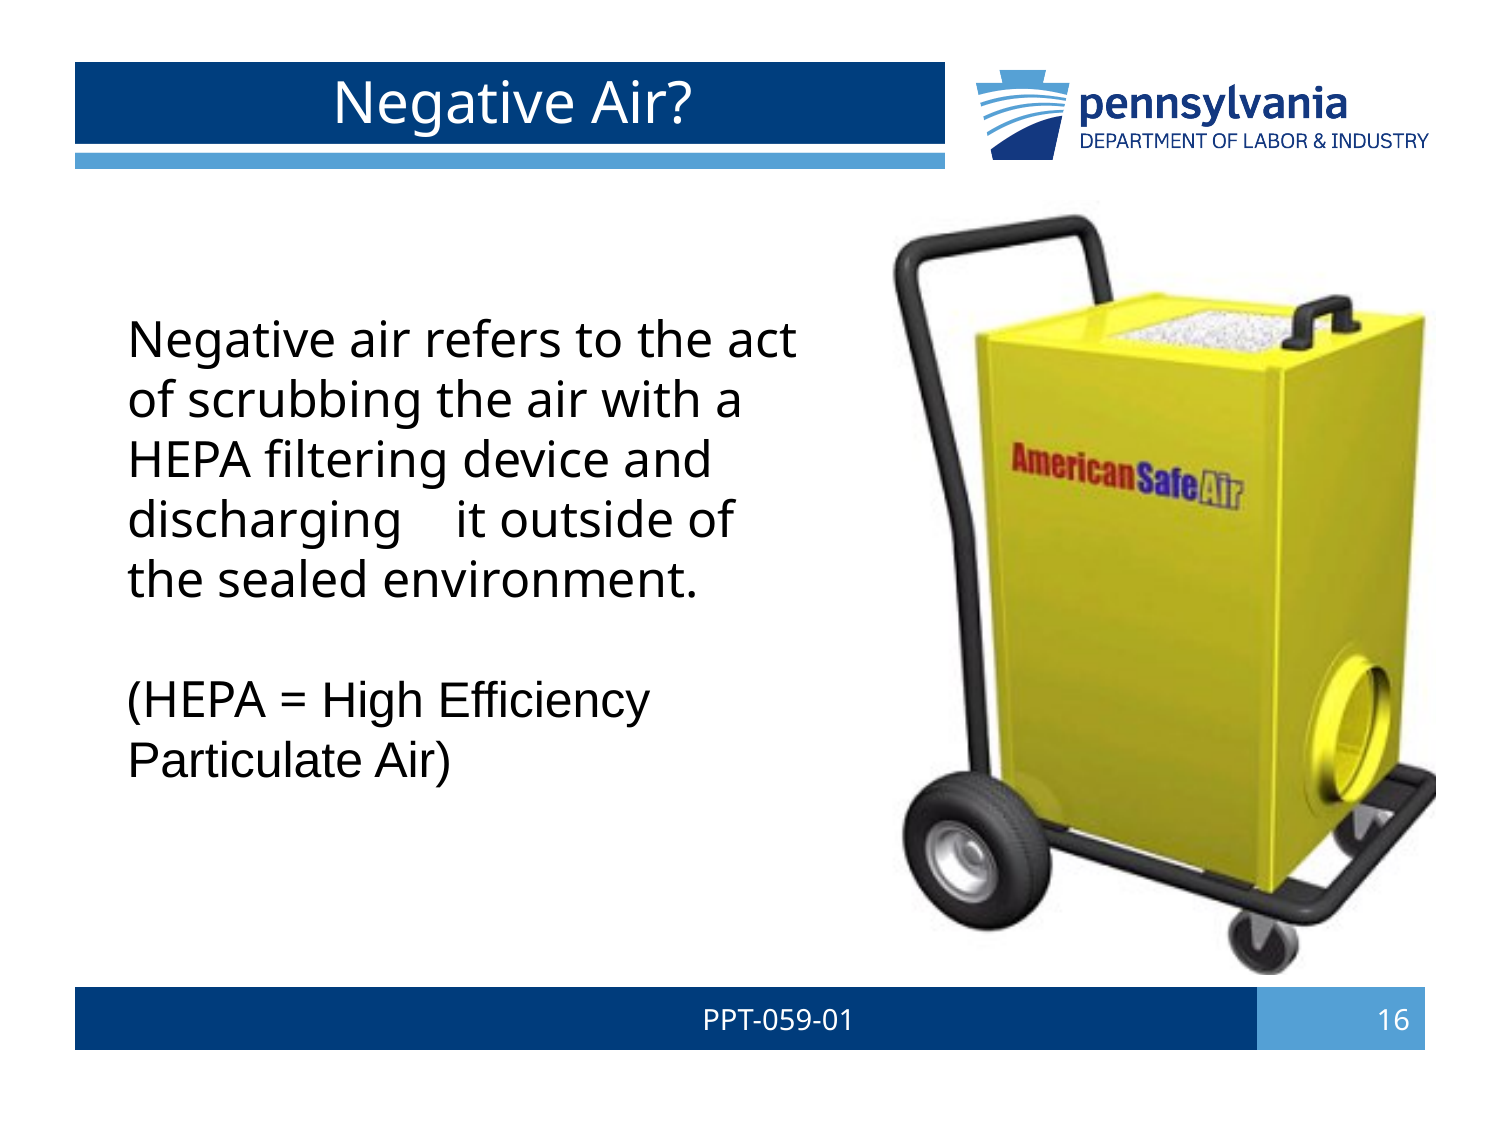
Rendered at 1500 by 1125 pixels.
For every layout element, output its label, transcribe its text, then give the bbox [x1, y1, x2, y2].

text_box Negative air refers to the act of scrubbing the air with a HEPA filtering device and discharging it outside of the sealed environment. (HEPA = High Efficiency Particulate Air) [112, 299, 813, 795]
picture [874, 199, 1437, 976]
picture [74, 62, 1430, 170]
picture [74, 987, 1426, 1051]
text_box [74, 262, 875, 987]
